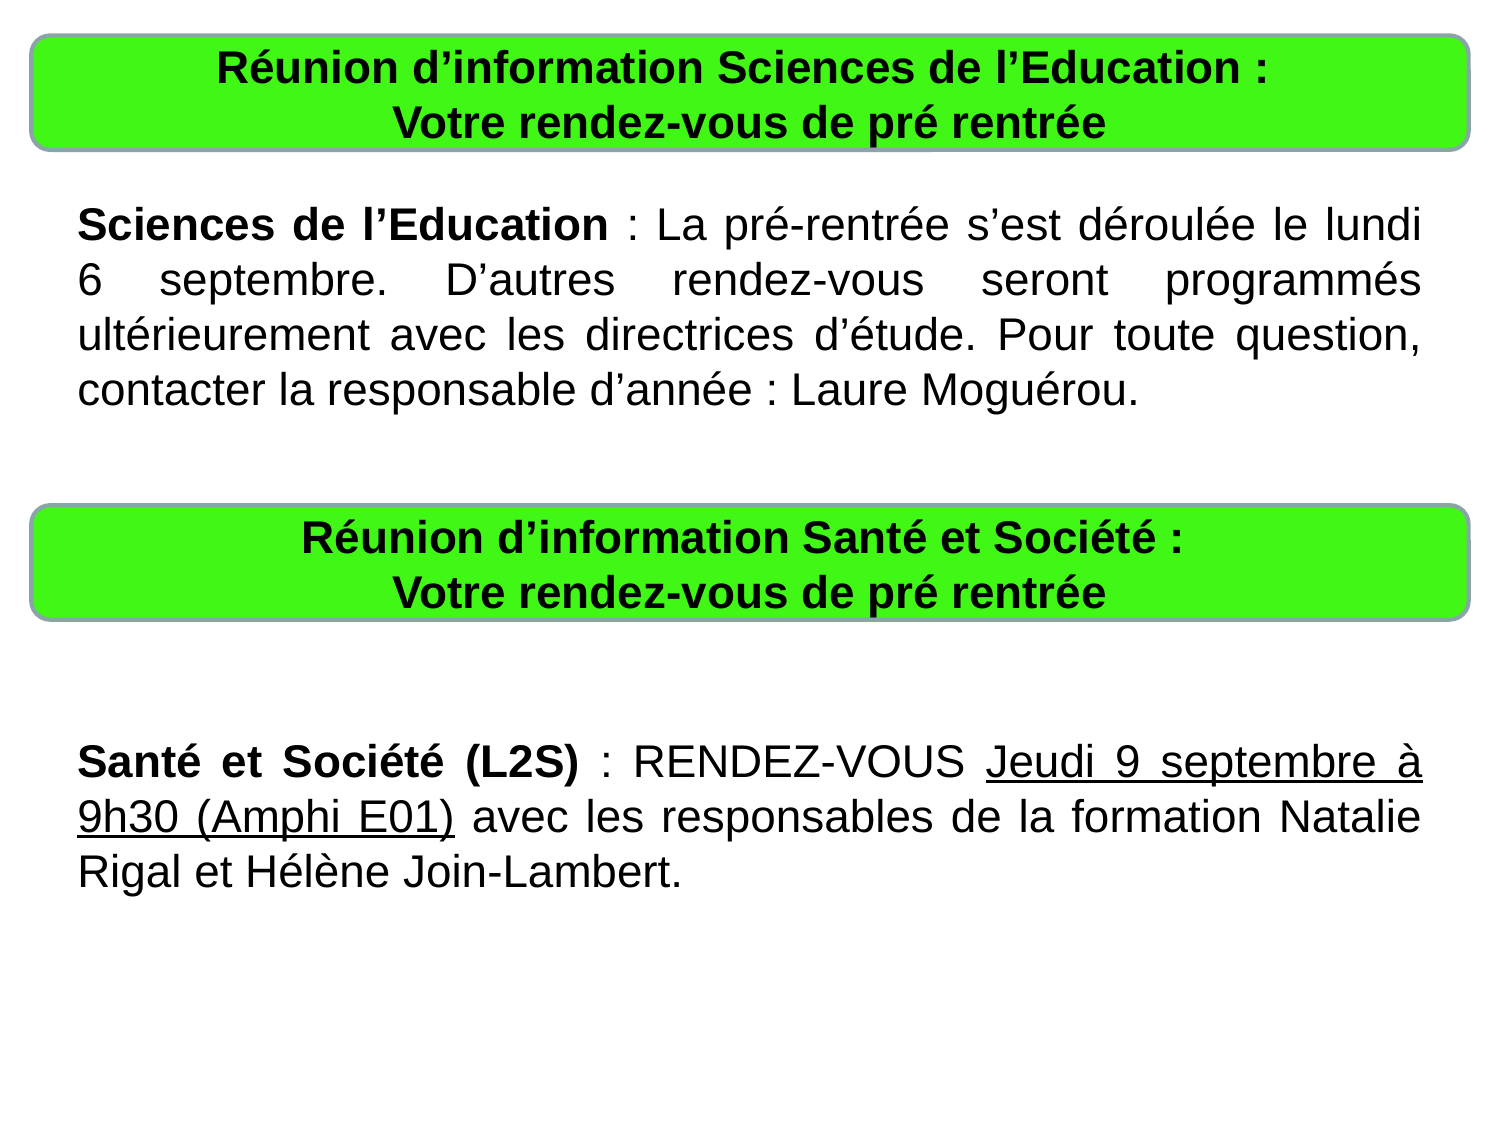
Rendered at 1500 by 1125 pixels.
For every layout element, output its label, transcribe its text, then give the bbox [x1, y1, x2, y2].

text_box Santé et Société (L2S) : RENDEZ-VOUS Jeudi 9 septembre à 9h30 (Amphi E01) avec les responsables de la formation Natalie Rigal et Hélène Join-Lambert. [62, 724, 1438, 905]
text_box Sciences de l’Education : La pré-rentrée s’est déroulée le lundi 6 septembre. D’autres rendez-vous seront programmés ultérieurement avec les directrices d’étude. Pour toute question, contacter la responsable d’année : Laure Moguérou. [62, 187, 1438, 423]
text_box Réunion d’information Sciences de l’Education : Votre rendez-vous de pré rentrée [29, 33, 1471, 153]
text_box Réunion d’information Santé et Société : Votre rendez-vous de pré rentrée [29, 503, 1471, 622]
